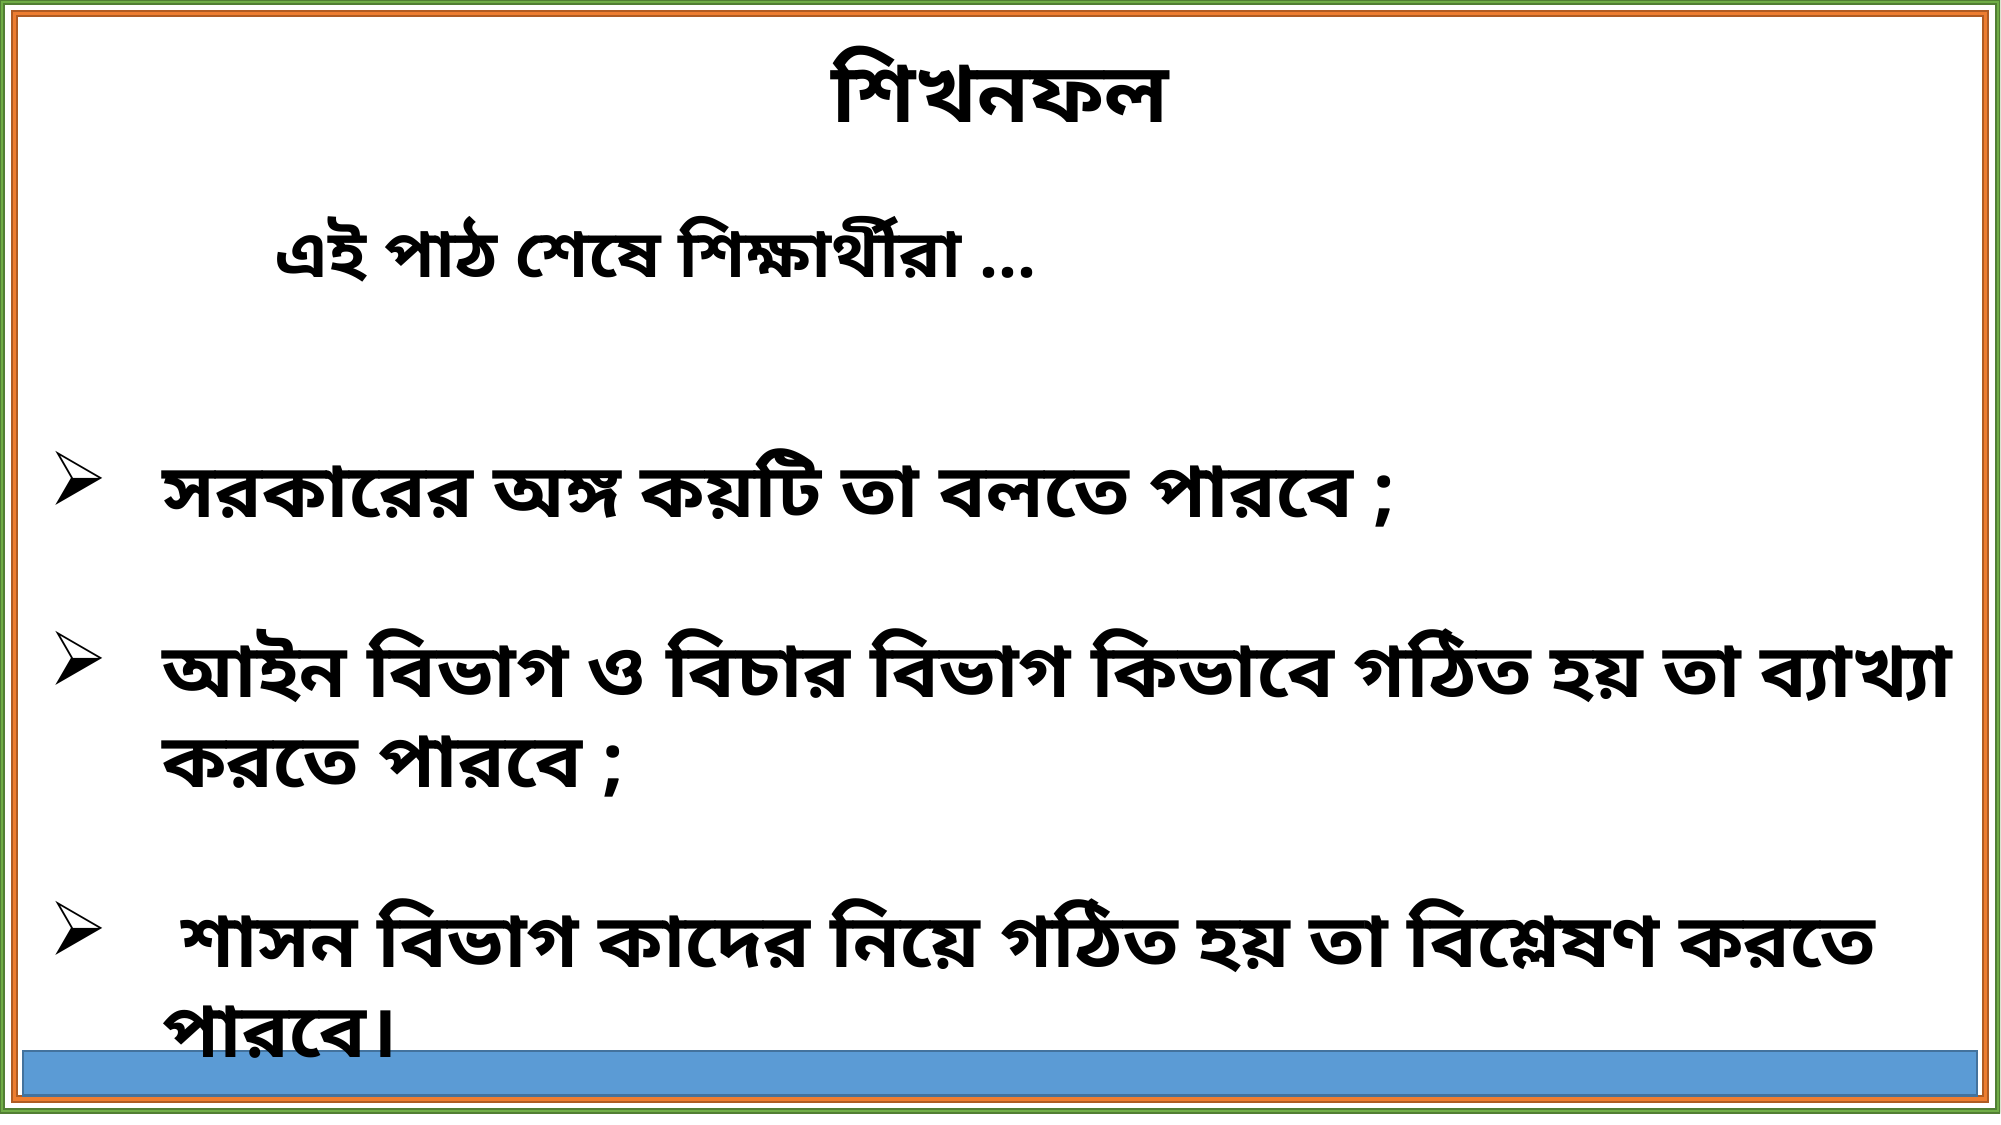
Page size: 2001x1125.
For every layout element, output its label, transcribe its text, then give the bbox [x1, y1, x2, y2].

text_box শিখনফল [17, 32, 1983, 147]
text_box সরকারের অঙ্গ কয়টি তা বলতে পারবে ; আইন বিভাগ ও বিচার বিভাগ কিভাবে গঠিত হয় তা ব্যাখ্যা করতে পারবে ; শাসন বিভাগ কাদের নিয়ে গঠিত হয় তা বিশ্লেষণ করতে পারবে। [34, 435, 1983, 1081]
text_box এই পাঠ শেষে শিক্ষার্থীরা … [260, 203, 1740, 299]
